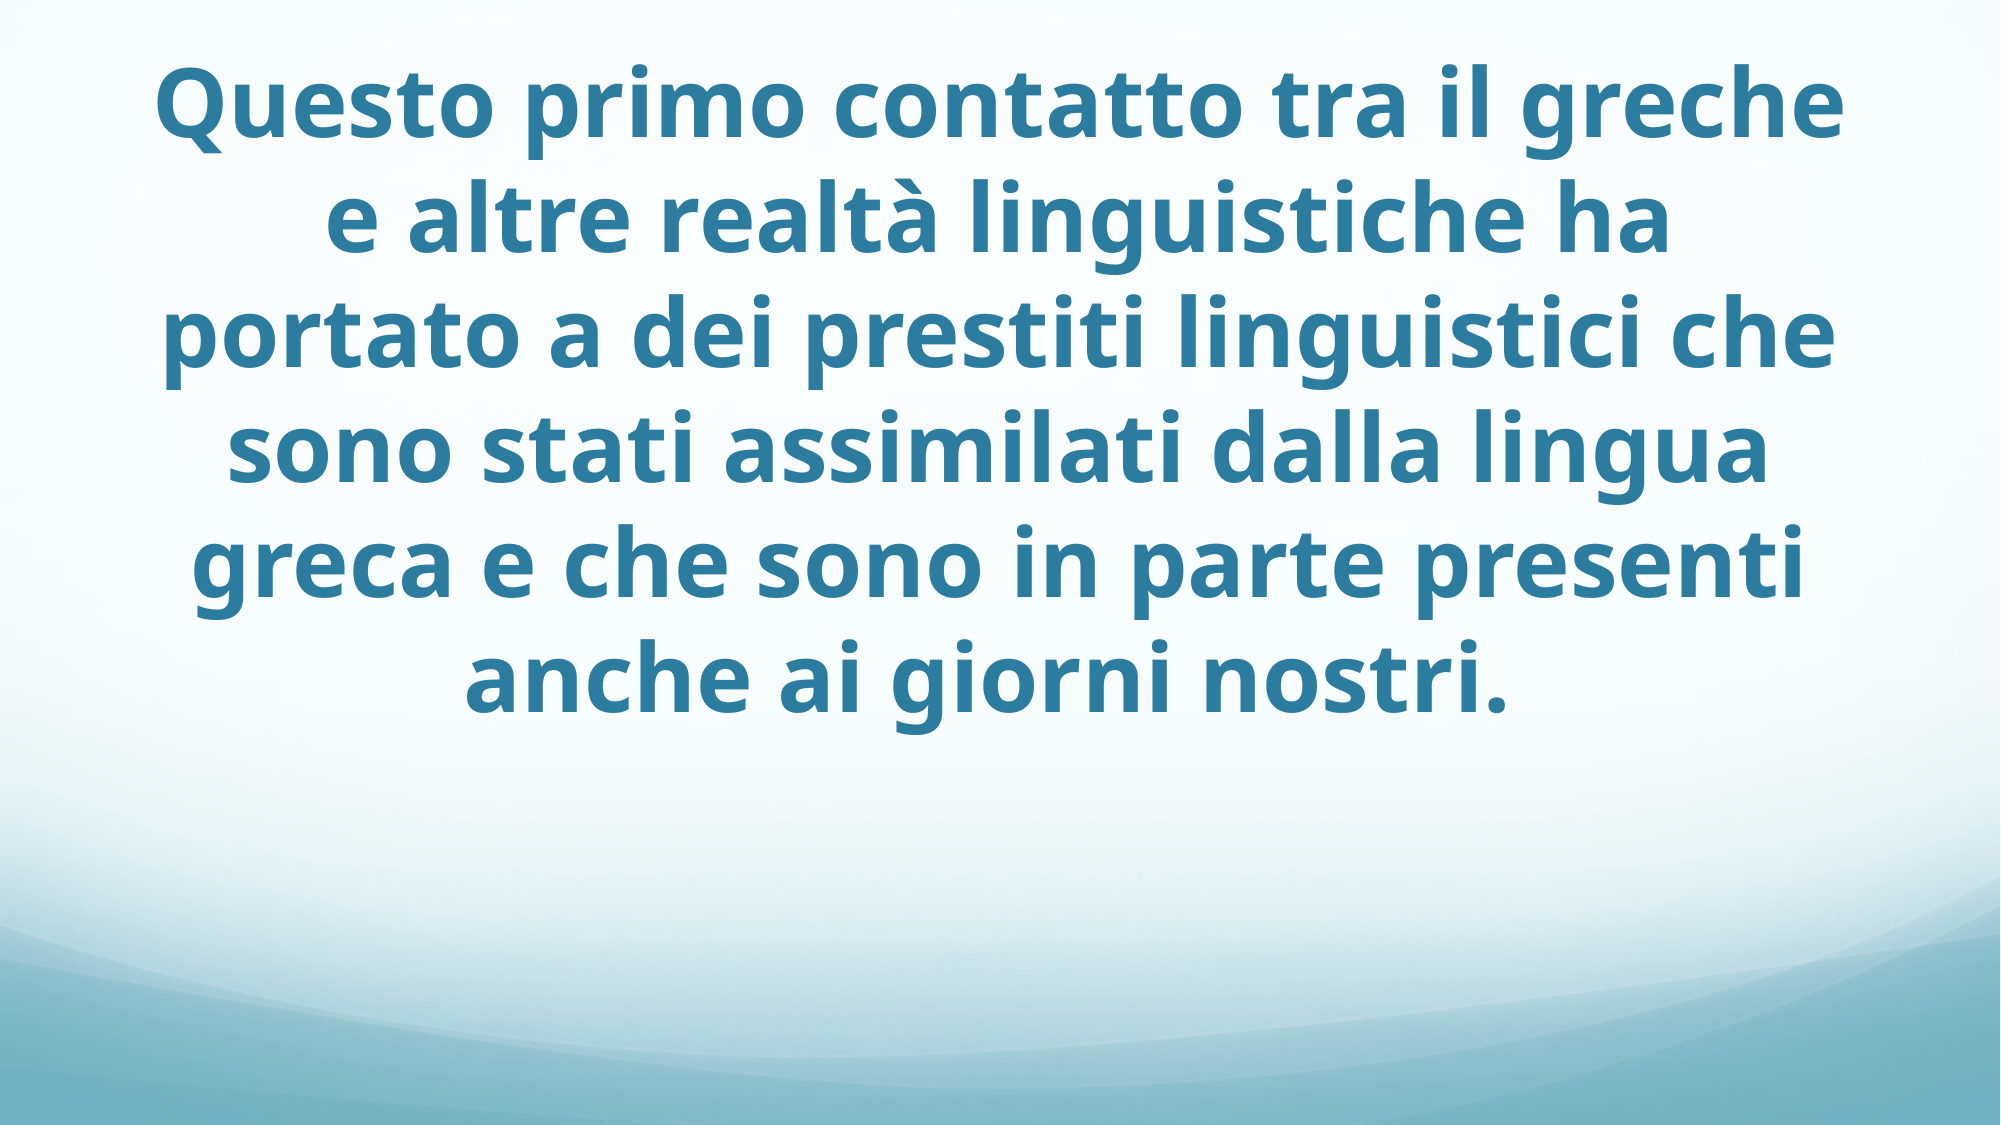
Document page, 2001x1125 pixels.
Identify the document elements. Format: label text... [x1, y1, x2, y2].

title Questo primo contatto tra il greche e altre realtà linguistiche ha portato a dei prestiti linguistici che sono stati assimilati dalla lingua greca e che sono in parte presenti anche ai giorni nostri. [120, 17, 1880, 739]
